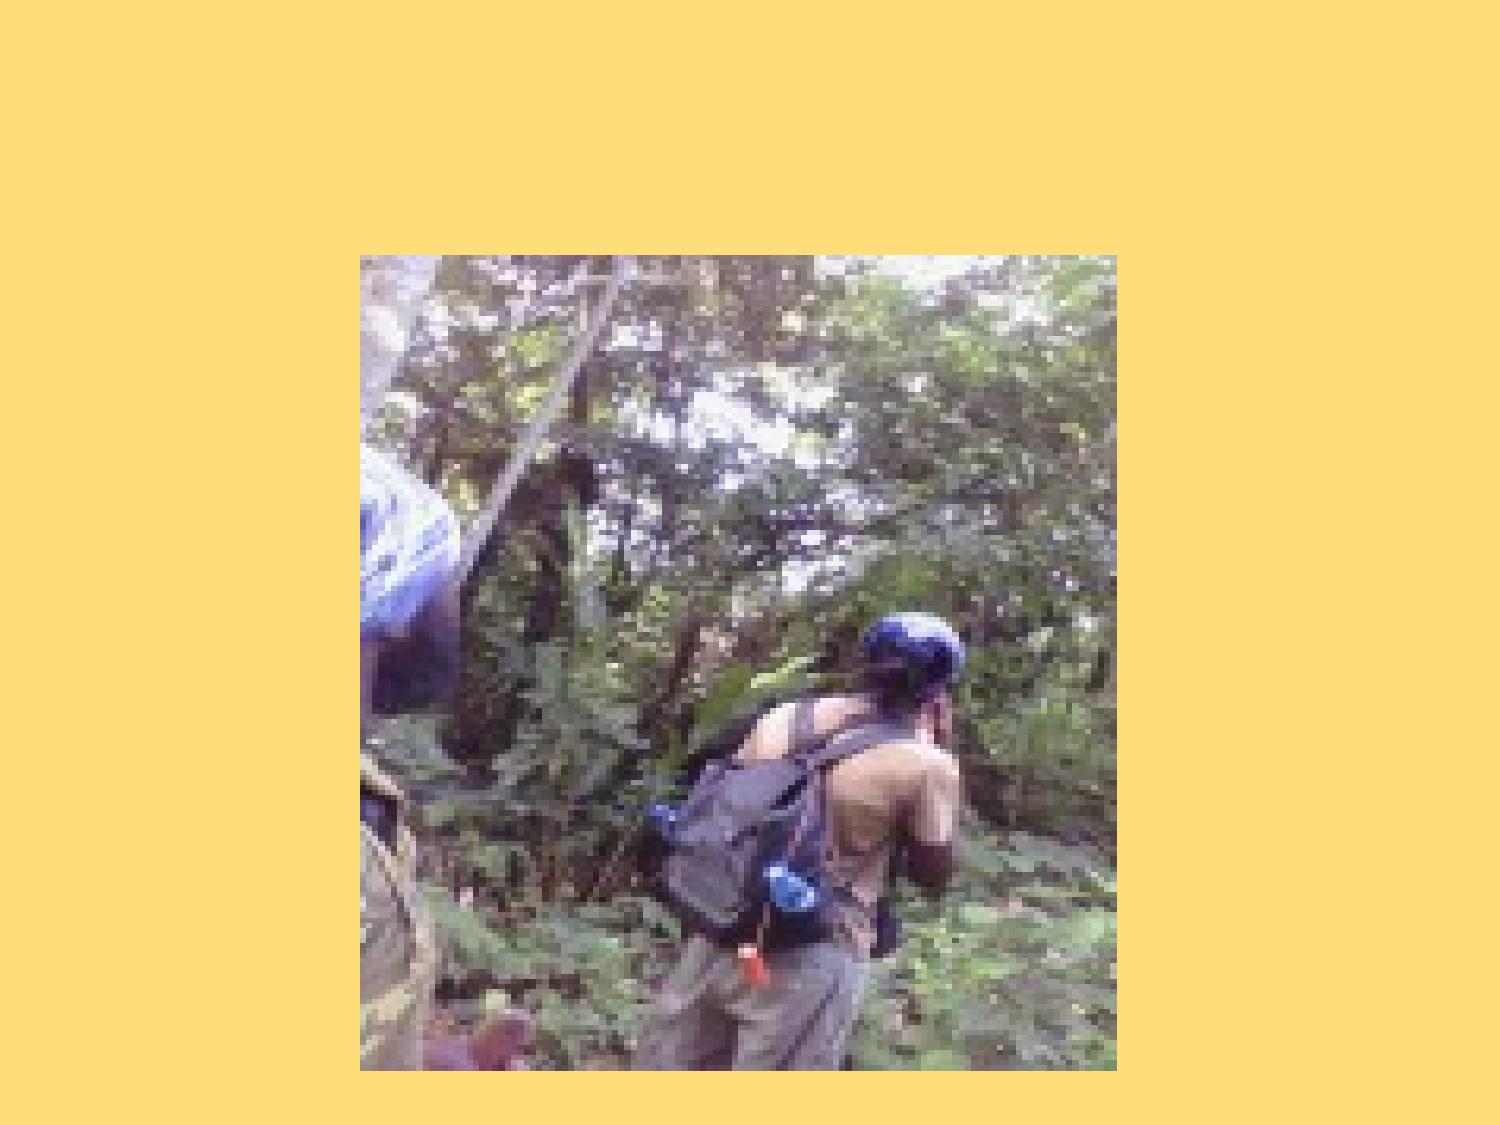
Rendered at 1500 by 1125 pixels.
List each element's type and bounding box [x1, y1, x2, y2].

list [359, 255, 1117, 1071]
